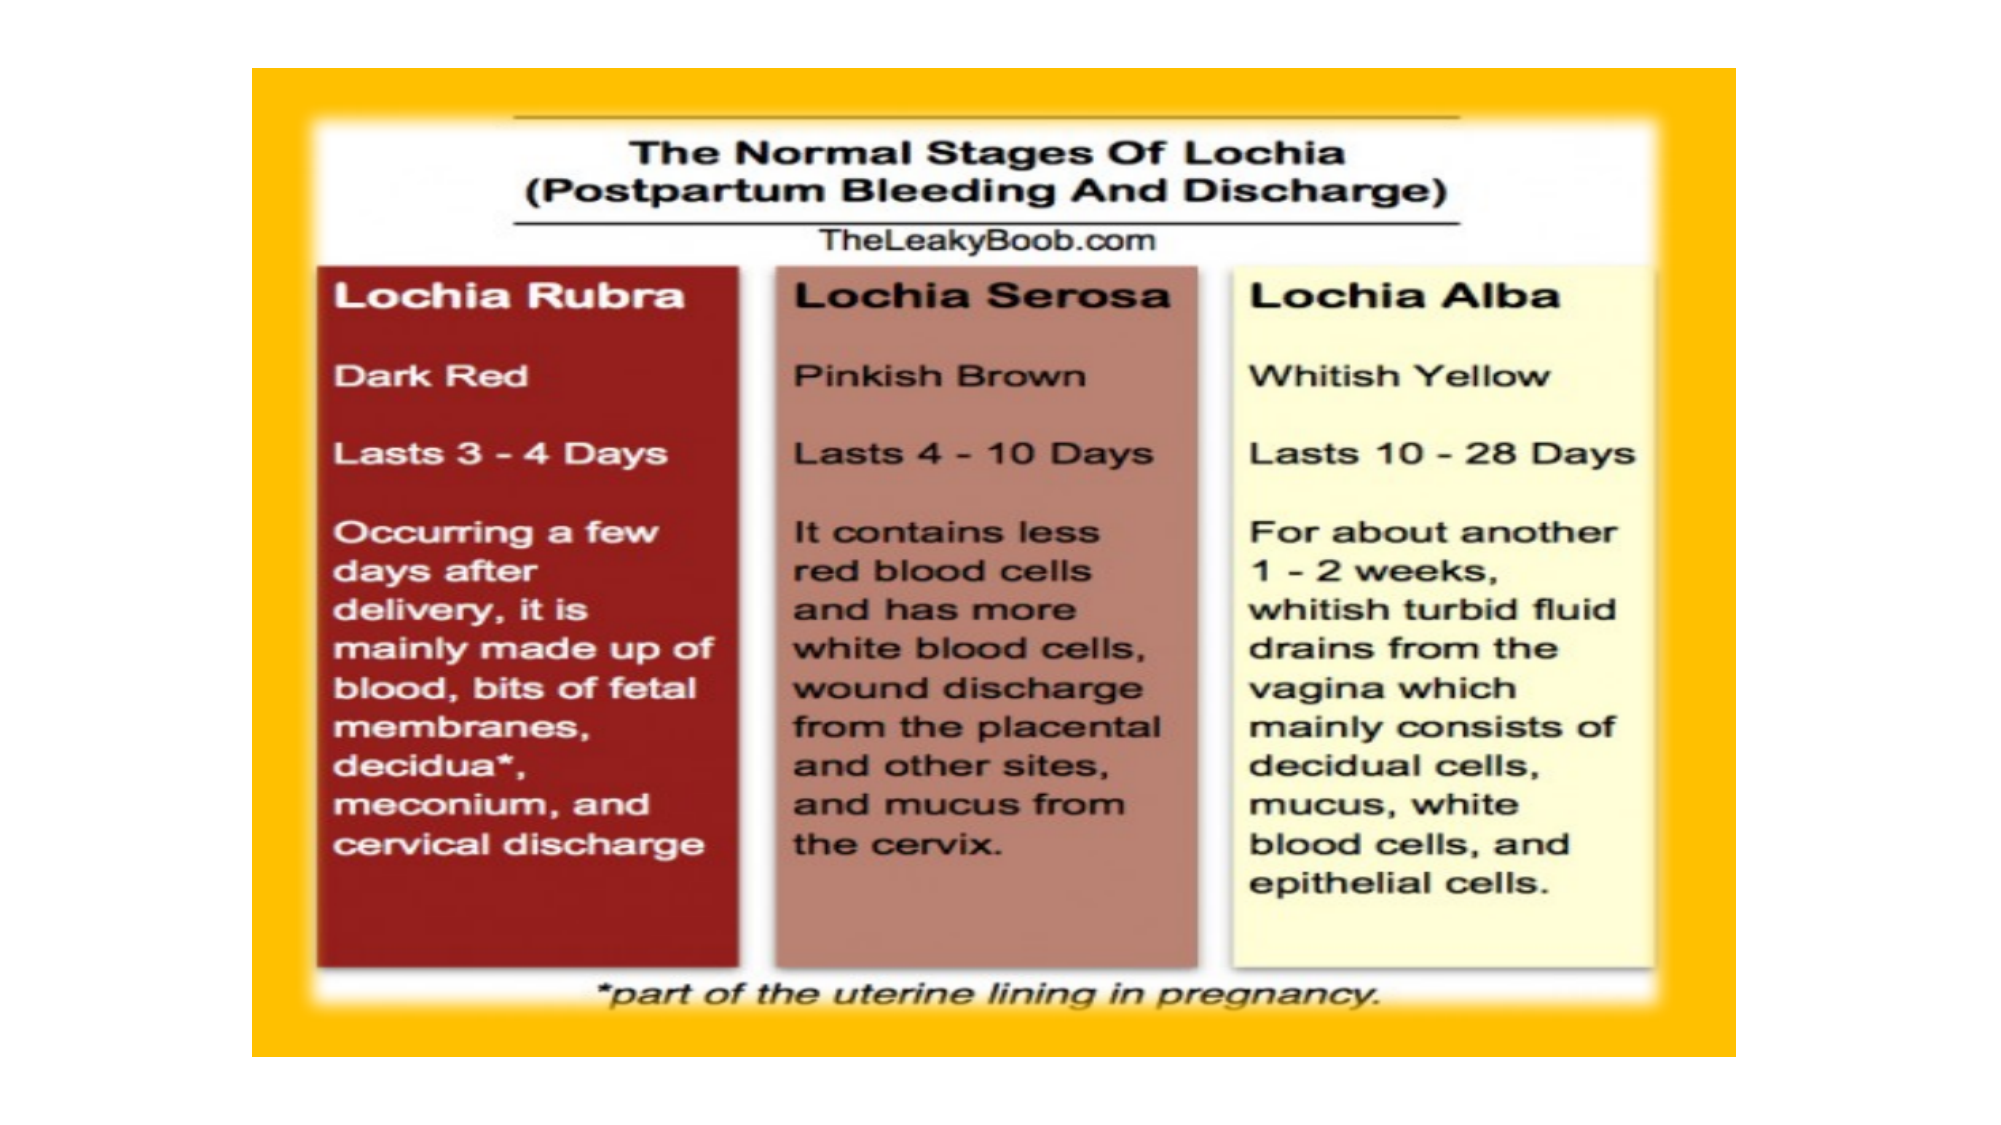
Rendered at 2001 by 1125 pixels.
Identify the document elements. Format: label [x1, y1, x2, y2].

picture [295, 102, 1675, 1022]
text_box [248, 65, 1739, 1060]
